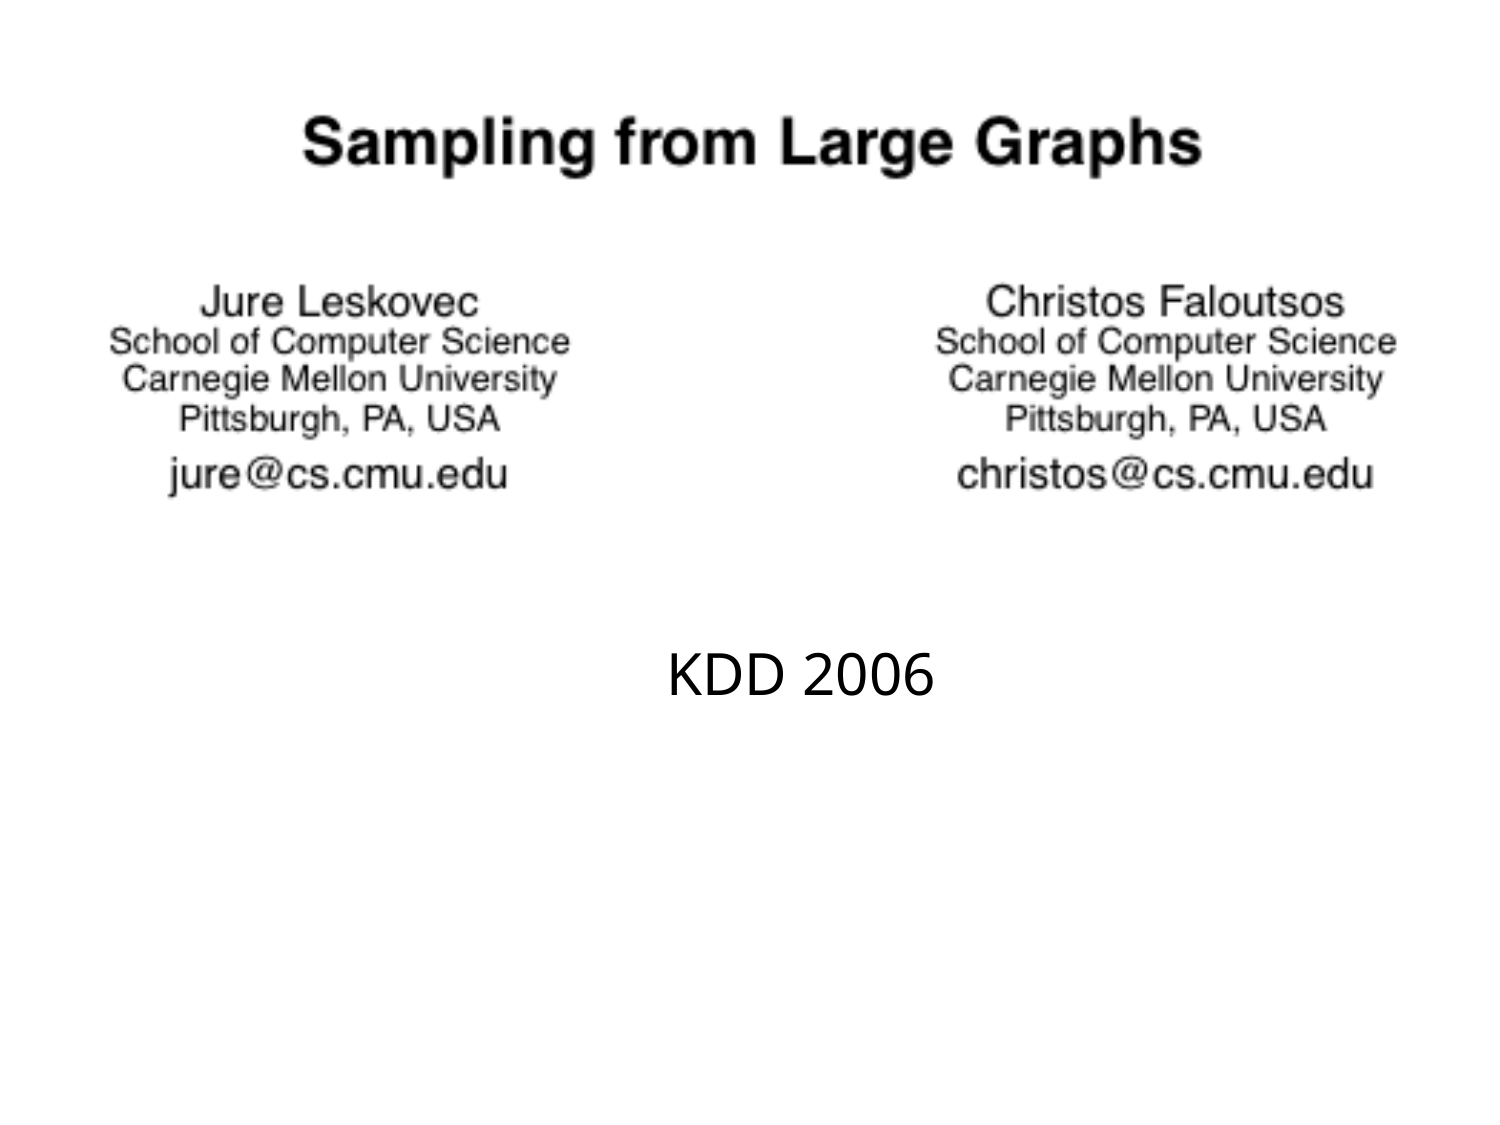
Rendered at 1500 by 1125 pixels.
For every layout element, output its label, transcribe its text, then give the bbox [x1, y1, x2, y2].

text_box KDD 2006 [551, 629, 1050, 715]
picture [0, 42, 1500, 558]
